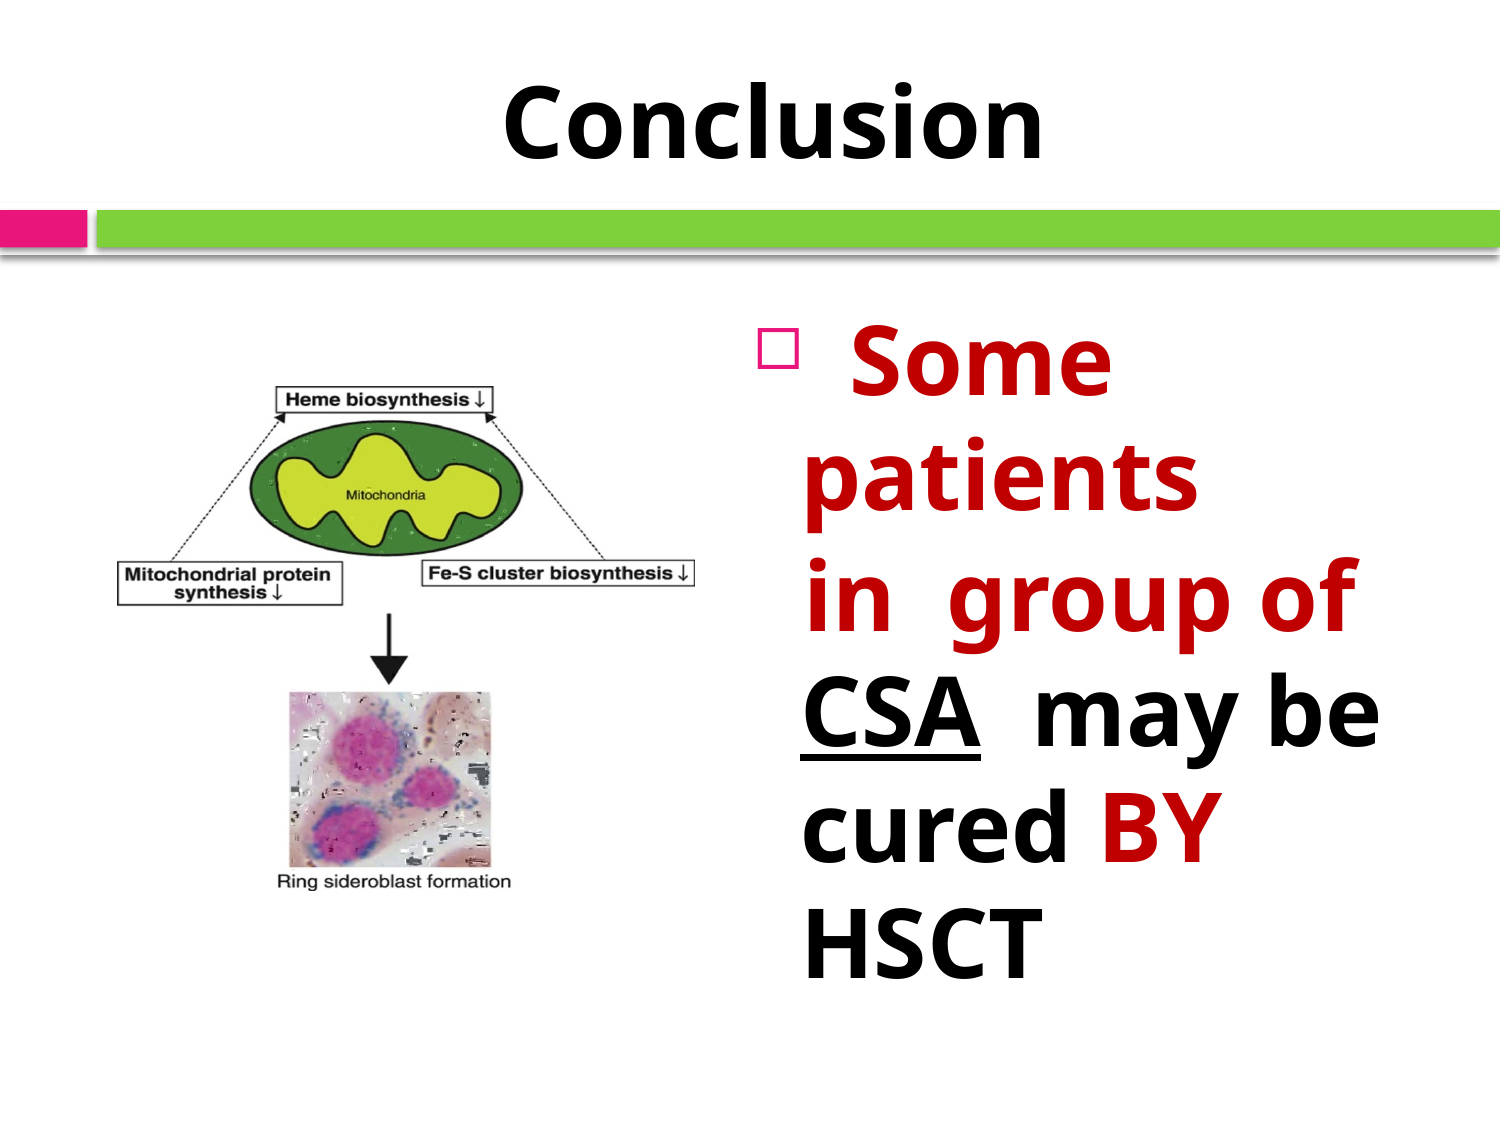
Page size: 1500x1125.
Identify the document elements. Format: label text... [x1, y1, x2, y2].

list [116, 386, 695, 891]
title Conclusion [99, 37, 1438, 200]
list Some patients in group of CSA may be cured BY HSCT [738, 260, 1433, 1055]
